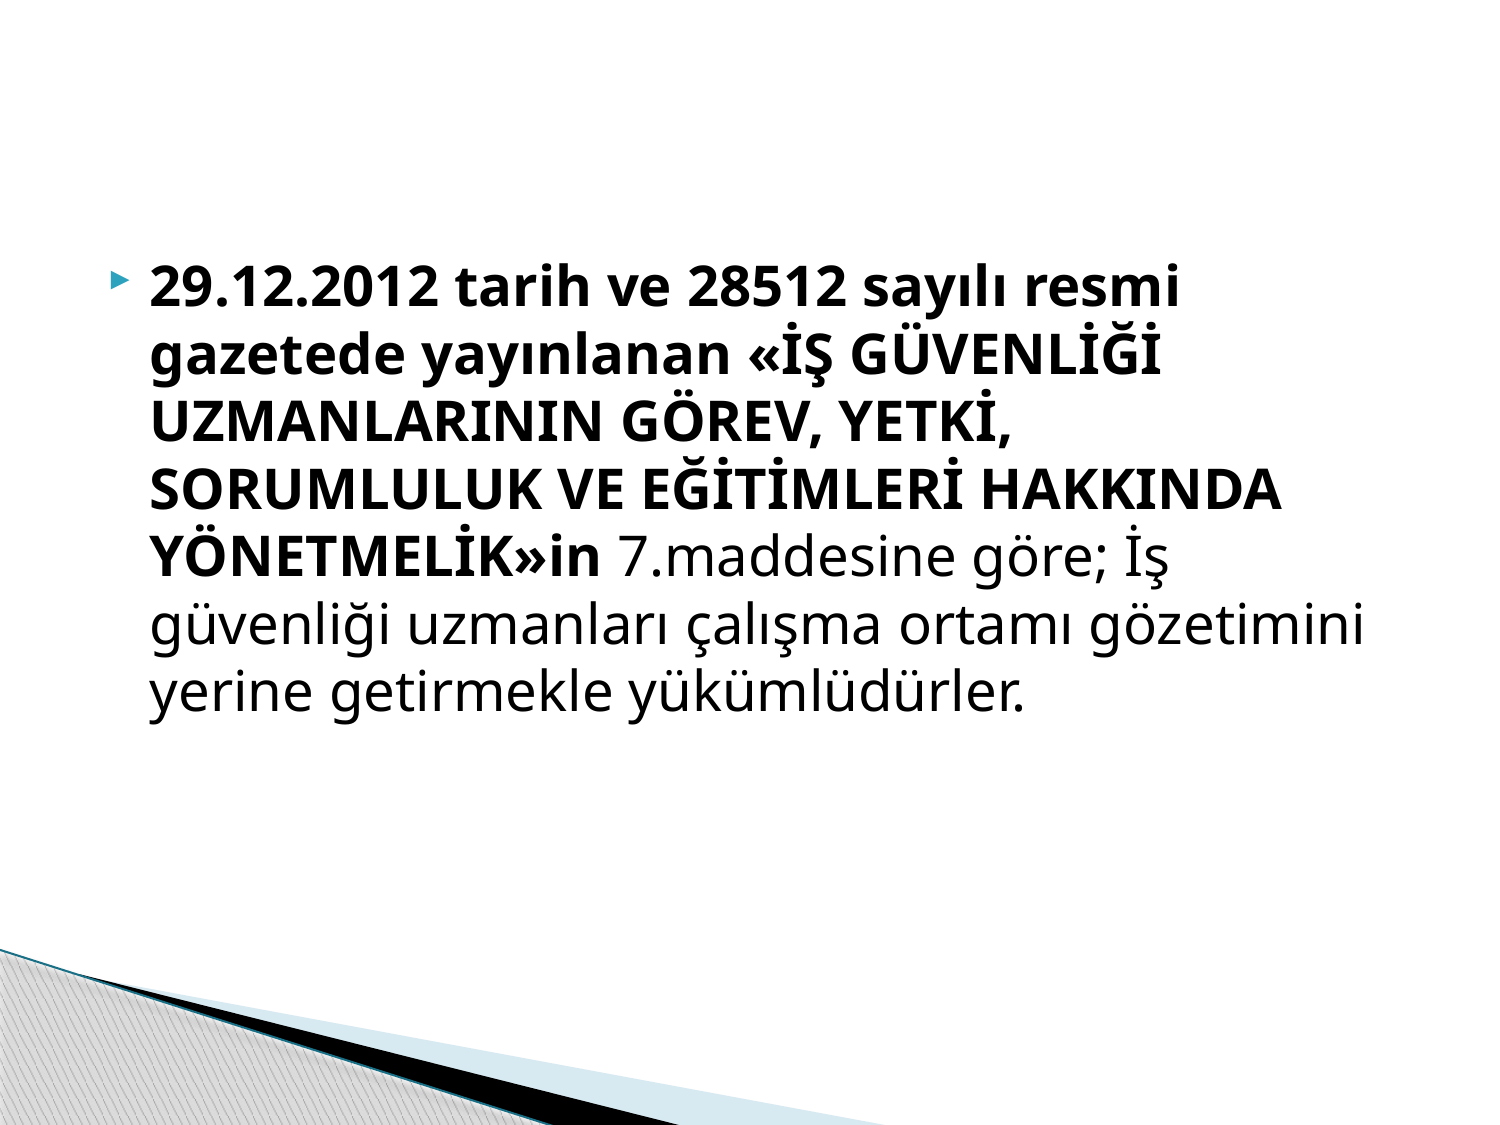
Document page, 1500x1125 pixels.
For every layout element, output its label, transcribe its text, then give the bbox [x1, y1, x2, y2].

list 29.12.2012 tarih ve 28512 sayılı resmi gazetede yayınlanan «İŞ GÜVENLİĞİ UZMANLARININ GÖREV, YETKİ, SORUMLULUK VE EĞİTİMLERİ HAKKINDA YÖNETMELİK»in 7.maddesine göre; İş güvenliği uzmanları çalışma ortamı gözetimini yerine getirmekle yükümlüdürler. [75, 243, 1425, 986]
